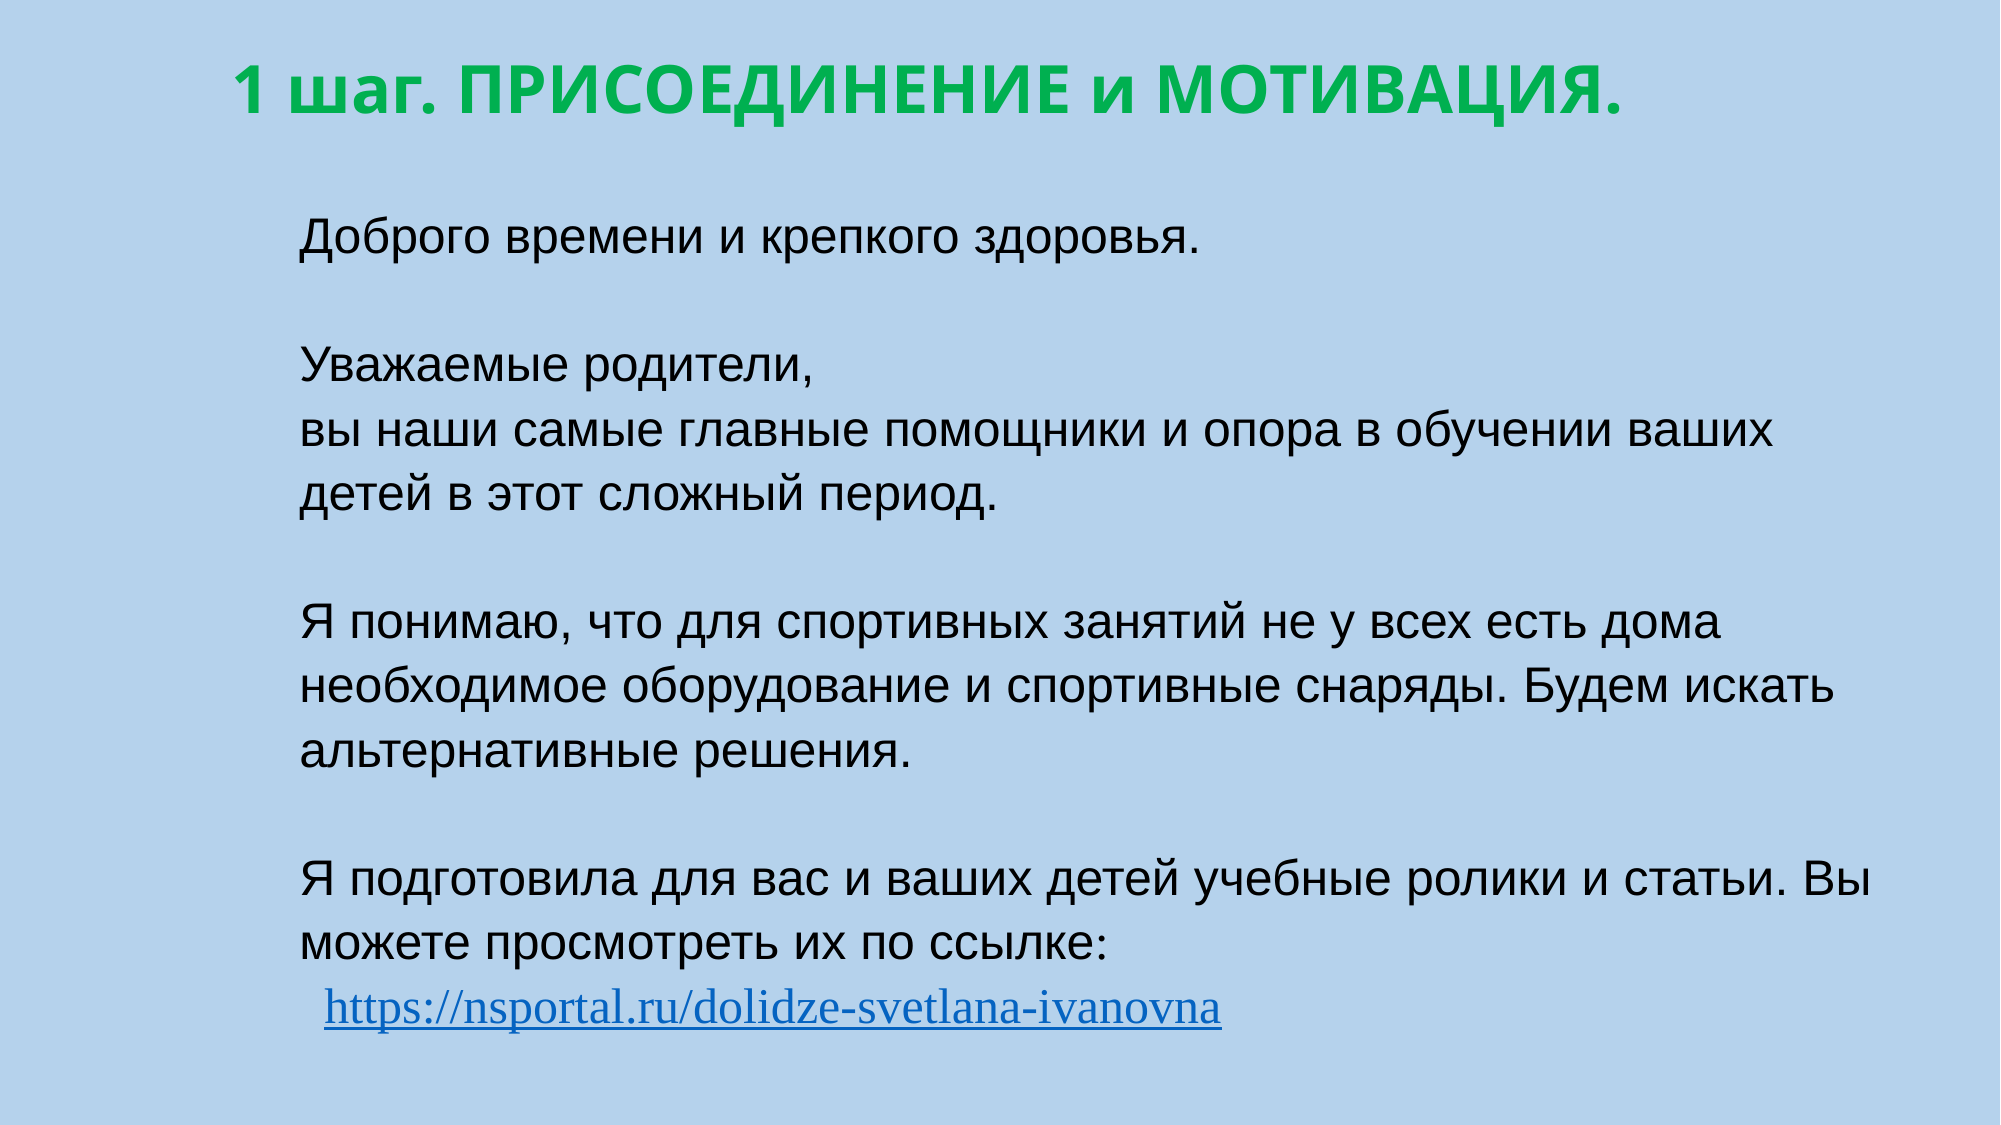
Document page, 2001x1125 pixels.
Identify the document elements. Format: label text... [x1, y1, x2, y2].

text_box 1 шаг. ПРИСОЕДИНЕНИЕ и МОТИВАЦИЯ. [216, 39, 1657, 135]
text_box Доброго времени и крепкого здоровья. Уважаемые родители, вы наши самые главные помощники и опора в обучении ваших детей в этот сложный период. Я понимаю, что для спортивных занятий не у всех есть дома необходимое оборудование и спортивные снаряды. Будем искать альтернативные решения. Я подготовила для вас и ваших детей учебные ролики и статьи. Вы можете просмотреть их по ссылке: https://nsportal.ru/dolidze-svetlana-ivanovna [284, 191, 1893, 1090]
